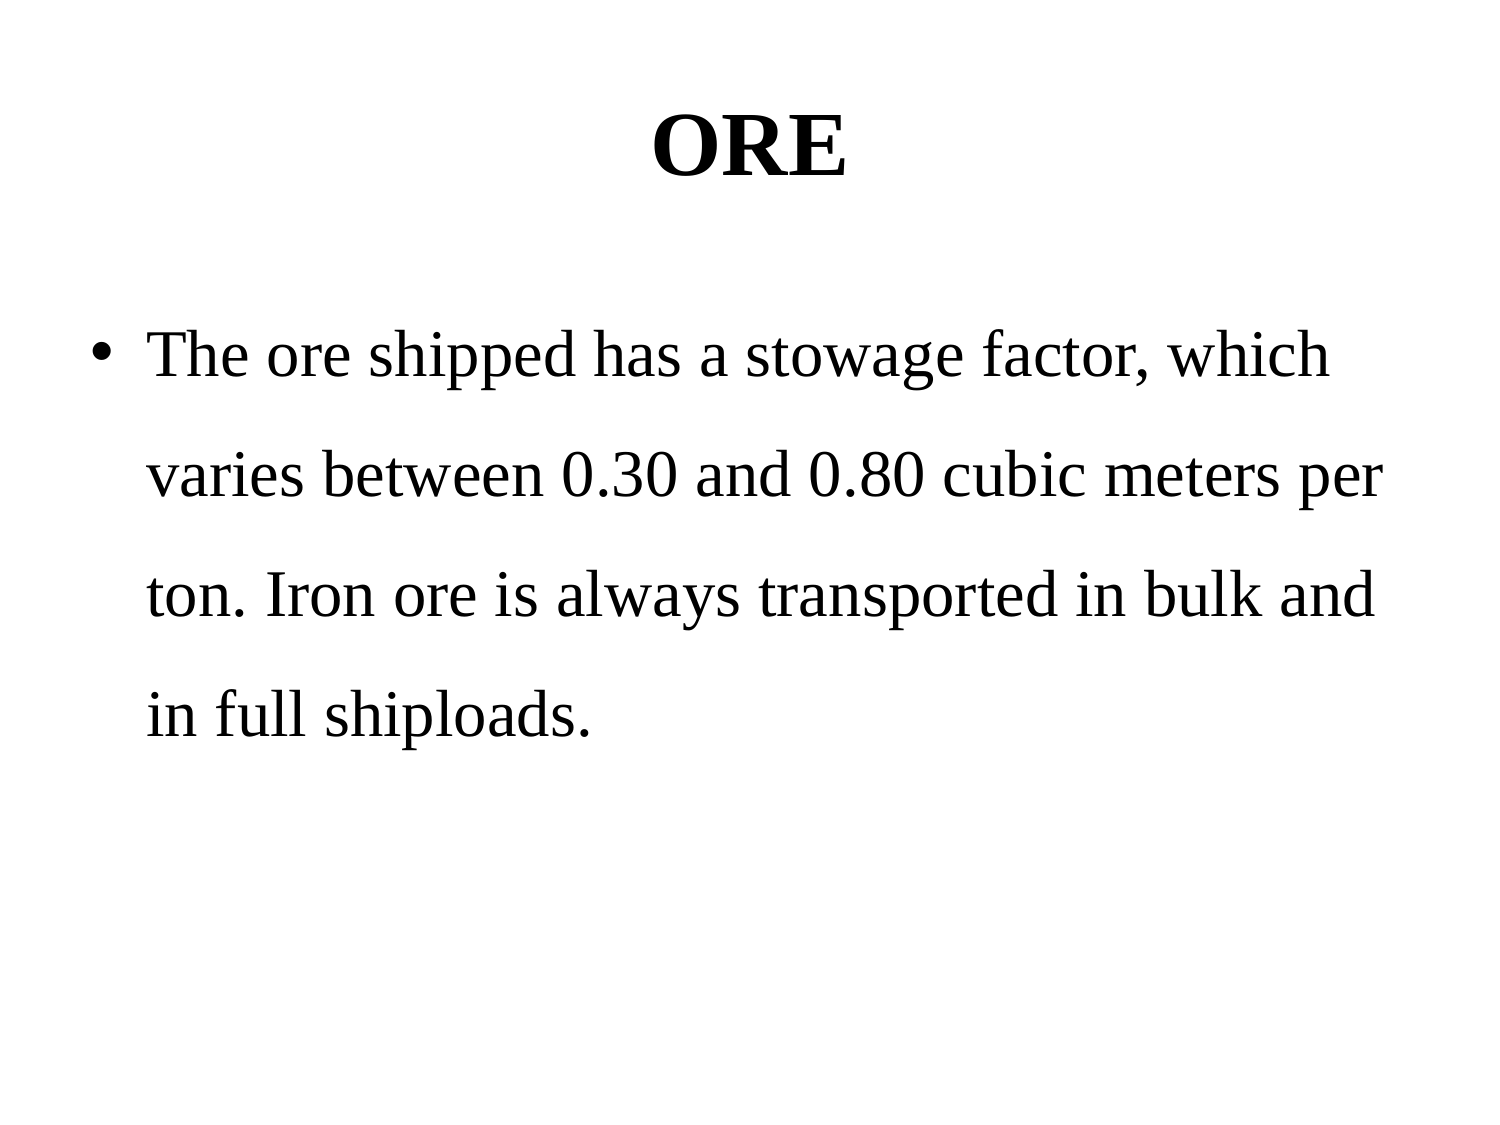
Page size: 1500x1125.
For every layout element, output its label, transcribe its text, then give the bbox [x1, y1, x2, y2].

list The ore shipped has a stowage factor, which varies between 0.30 and 0.80 cubic meters per ton. Iron ore is always transported in bulk and in full shiploads. [75, 262, 1425, 1005]
title ORE [75, 45, 1425, 233]
